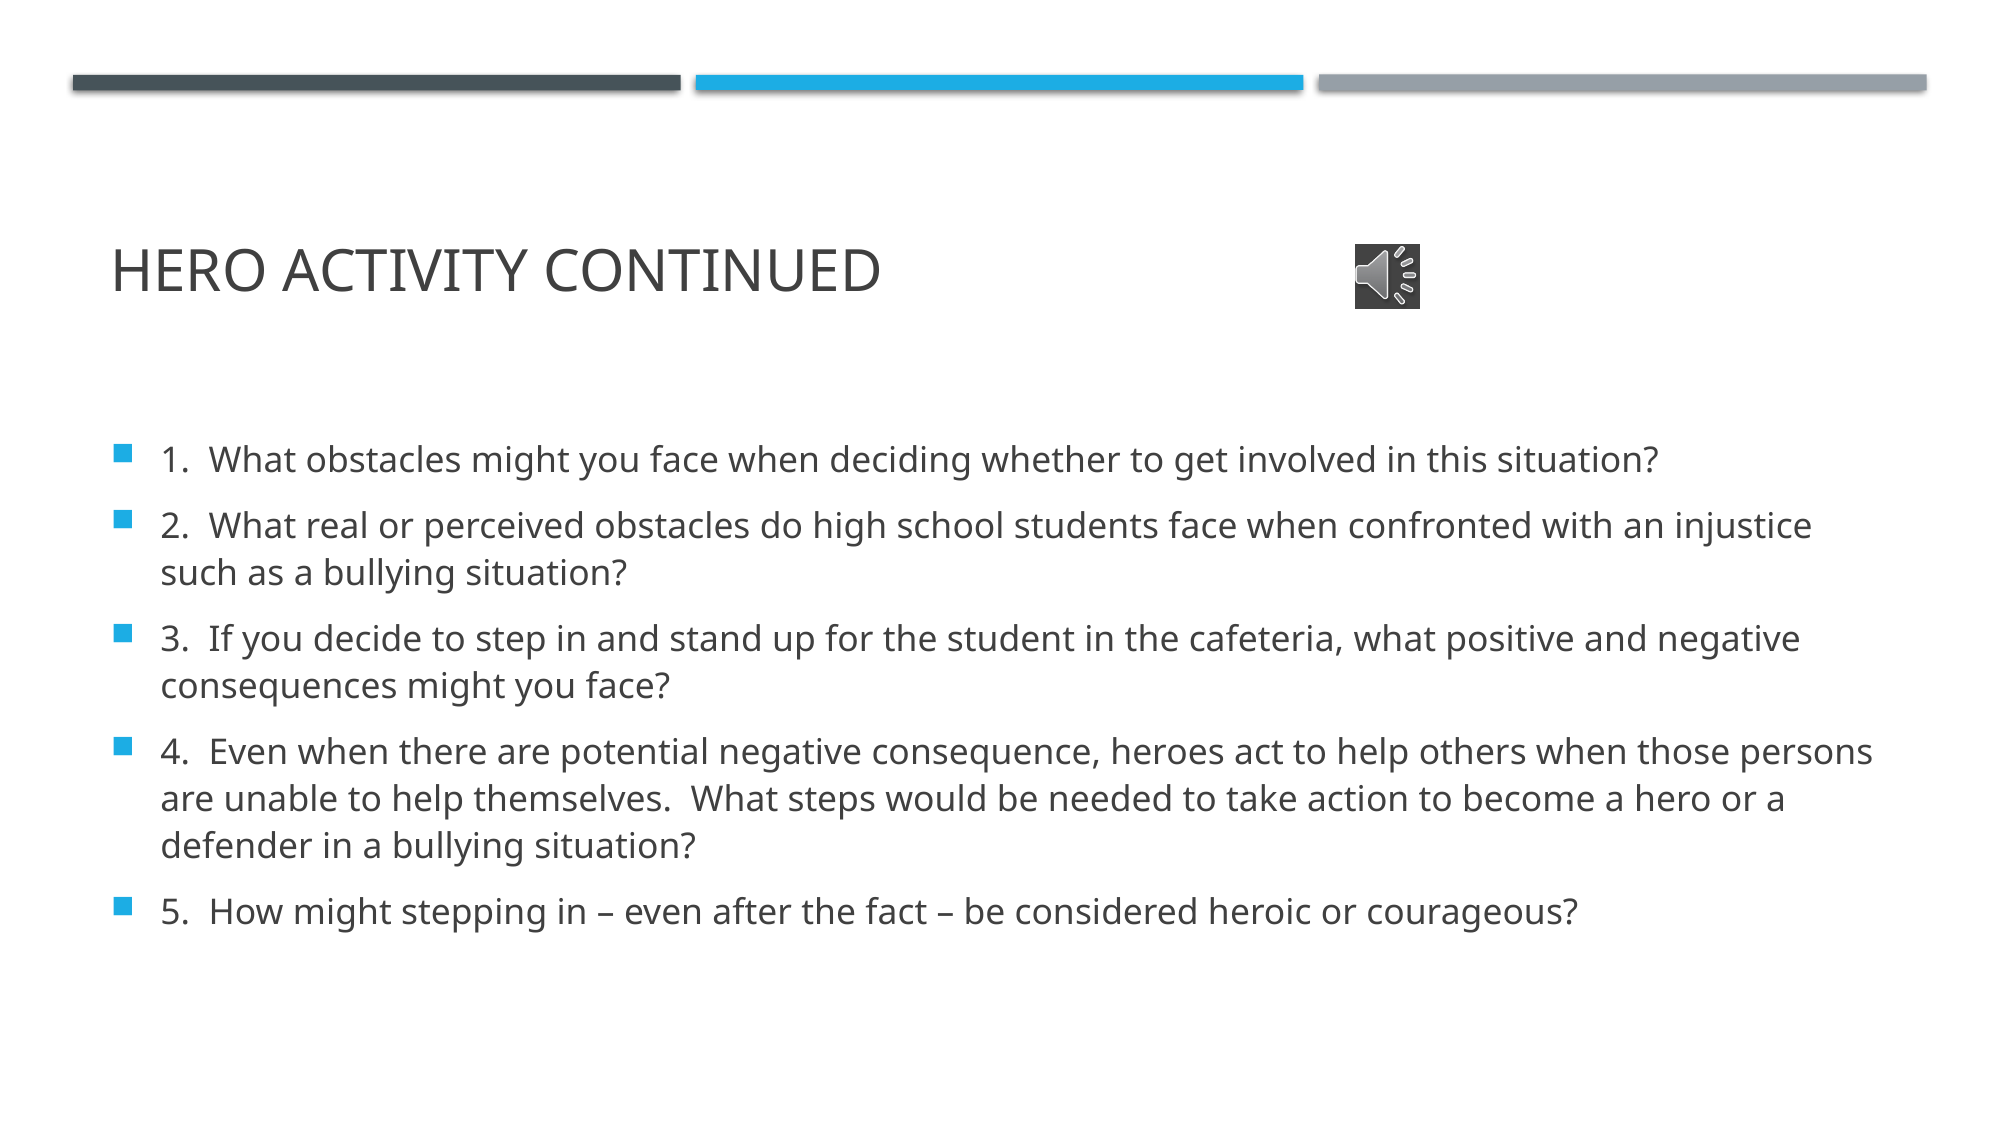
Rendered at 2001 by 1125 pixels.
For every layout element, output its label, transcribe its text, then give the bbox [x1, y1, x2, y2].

picture [1353, 243, 1422, 311]
title Hero activity continued [95, 115, 1905, 311]
list 1. What obstacles might you face when deciding whether to get involved in this situation? 2. What real or perceived obstacles do high school students face when confronted with an injustice such as a bullying situation? 3. If you decide to step in and stand up for the student in the cafeteria, what positive and negative consequences might you face? 4. Even when there are potential negative consequence, heroes act to help others when those persons are unable to help themselves. What steps would be needed to take action to become a hero or a defender in a bullying situation? 5. How might stepping in – even after the fact – be considered heroic or courageous? [95, 383, 1905, 981]
